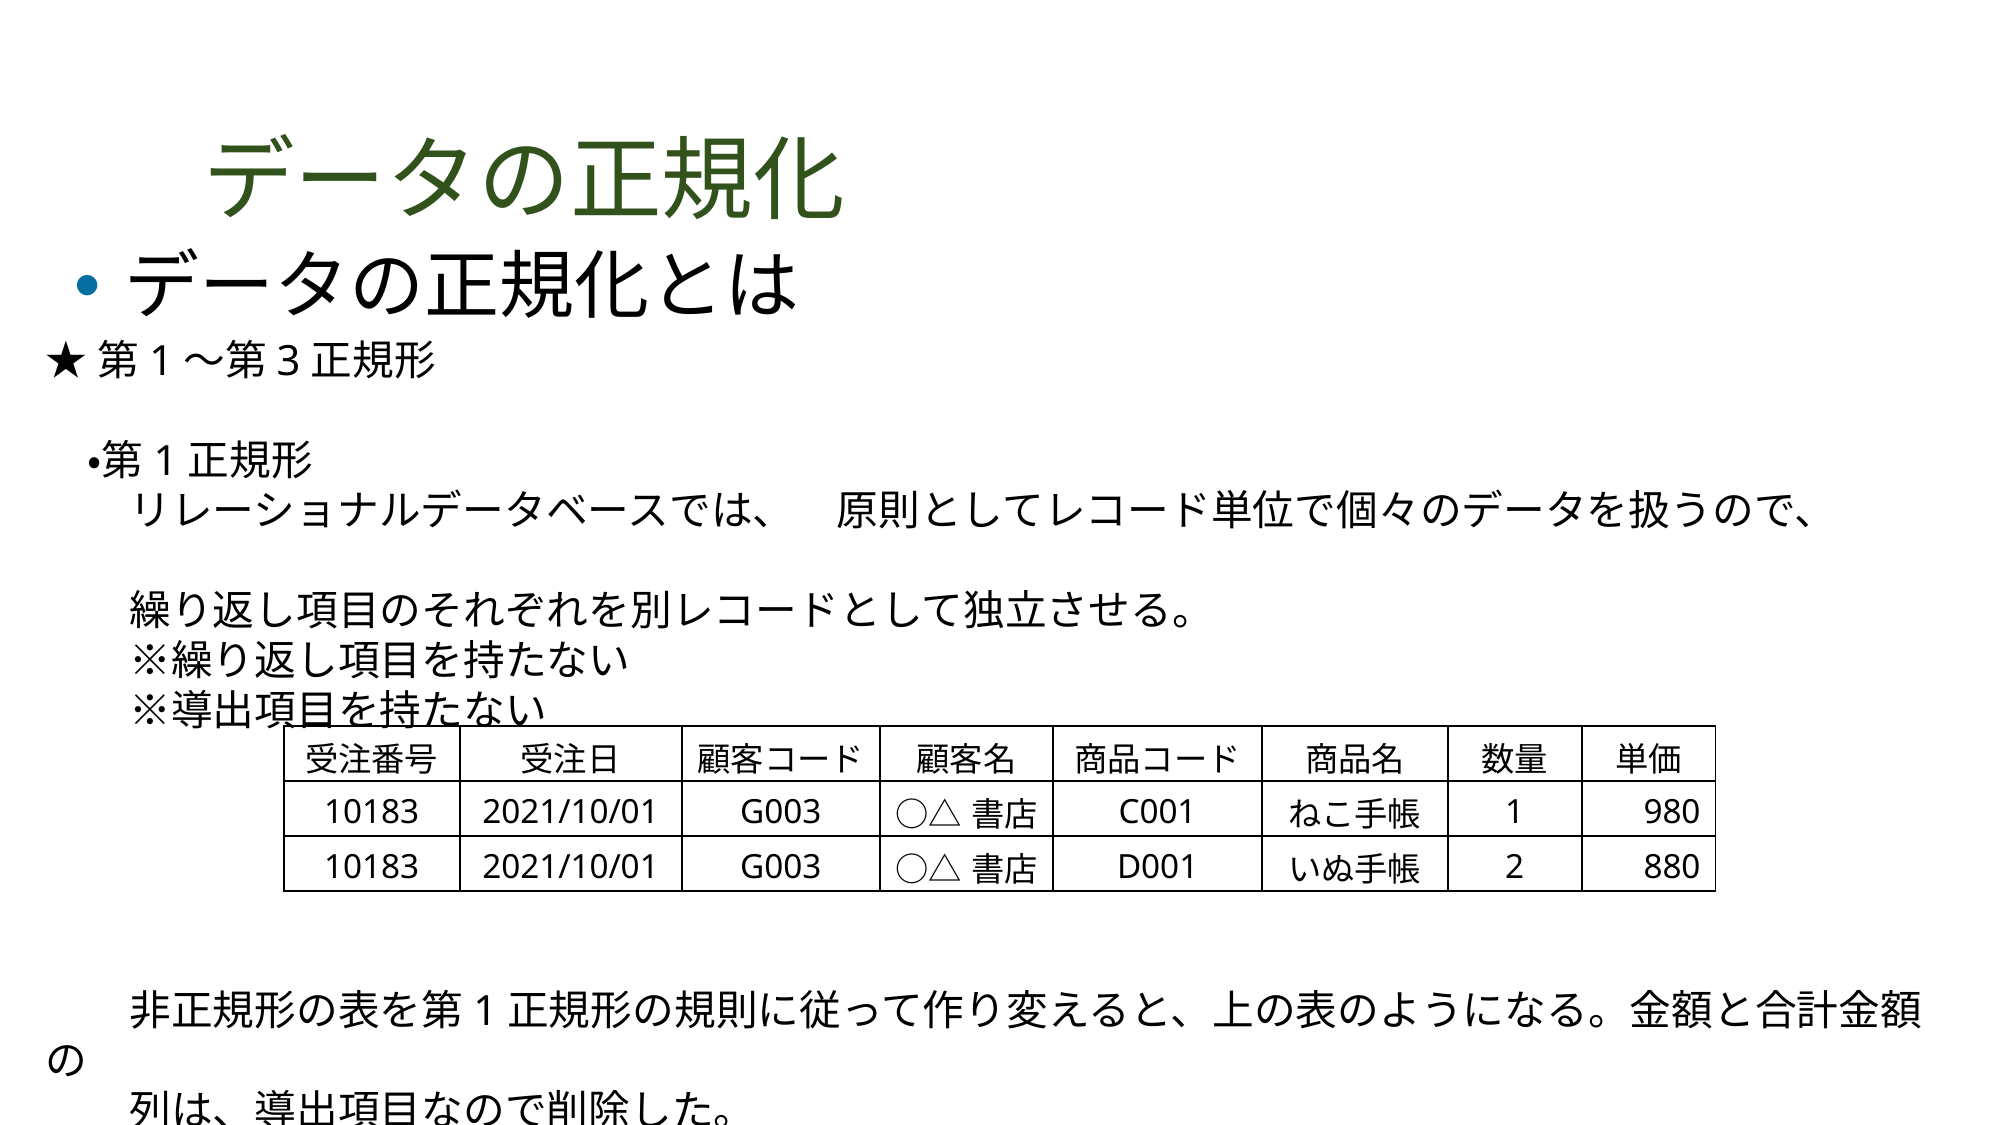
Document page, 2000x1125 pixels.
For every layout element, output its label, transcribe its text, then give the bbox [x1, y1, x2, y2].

table_cell 2021/10/01 [461, 782, 681, 835]
table_cell D001 [1054, 837, 1261, 890]
table_cell C001 [1054, 782, 1261, 835]
table_cell 1 [1449, 782, 1581, 835]
table_header 単価 [1583, 727, 1715, 780]
table_cell いぬ手帳 [1263, 837, 1447, 890]
table_header 商品コード [1054, 727, 1261, 780]
table_cell 10183 [285, 782, 459, 835]
table_header 受注日 [461, 727, 681, 780]
text_box ★第1～第3正規形 ・第1正規形 リレーショナルデータベースでは、 原則としてレコード単位で個々のデータを扱うので、 繰り返し項目のそれぞれを別レコードとして独立させる。 ※繰り返し項目を持たない ※導出項目を持たない 非正規形の表を第1正規形の規則に従って作り変えると、上の表のようになる。金額と合計金額の 列は、導出項目なので削除した。 [31, 326, 1969, 1125]
table_cell 880 [1583, 837, 1715, 890]
table_cell 2021/10/01 [461, 837, 681, 890]
table_cell 980 [1583, 782, 1715, 835]
table_header 受注番号 [285, 727, 459, 780]
table_header 顧客コード [683, 727, 879, 780]
table_header 商品名 [1263, 727, 1447, 780]
table_cell ○△書店 [881, 782, 1052, 835]
table_cell ○△書店 [881, 837, 1052, 890]
list データの正規化とは [54, 234, 1945, 326]
table_header 顧客名 [881, 727, 1052, 780]
table_cell 2 [1449, 837, 1581, 890]
table_cell G003 [683, 782, 879, 835]
table_cell 10183 [285, 837, 459, 890]
table_cell ねこ手帳 [1263, 782, 1447, 835]
table_cell G003 [683, 837, 879, 890]
table_header 数量 [1449, 727, 1581, 780]
title データの正規化 [183, 12, 1850, 234]
